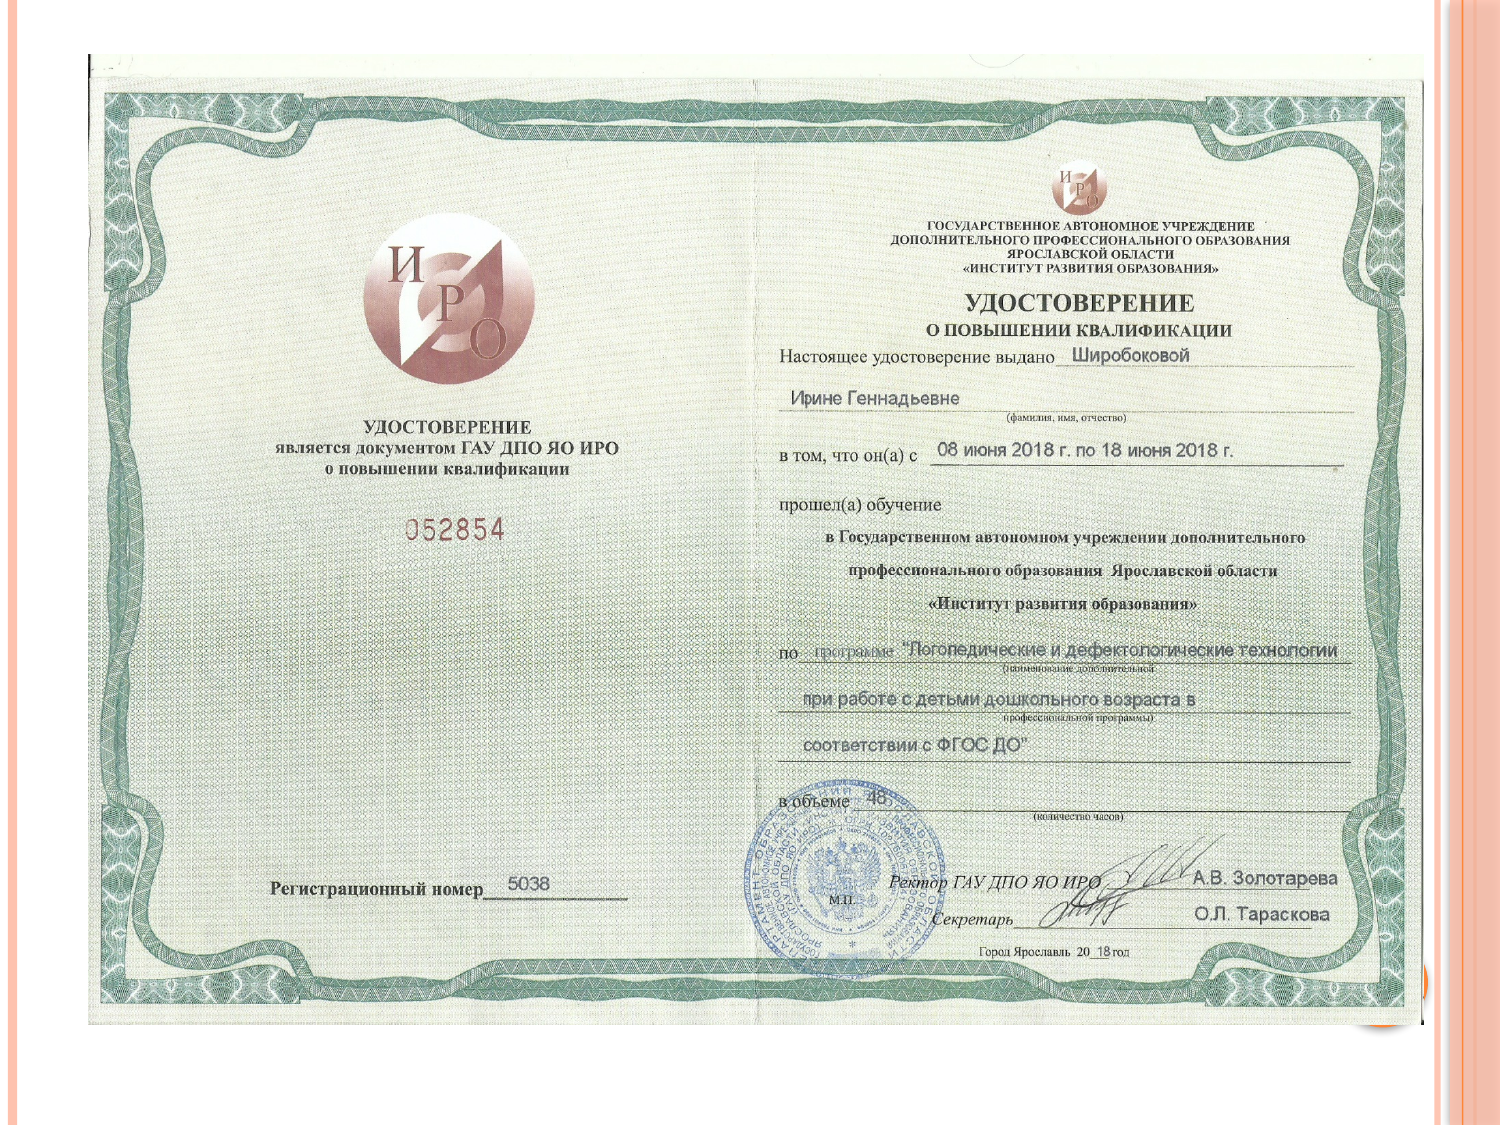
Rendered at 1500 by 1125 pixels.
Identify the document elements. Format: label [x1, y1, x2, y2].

picture [87, 54, 1424, 1026]
